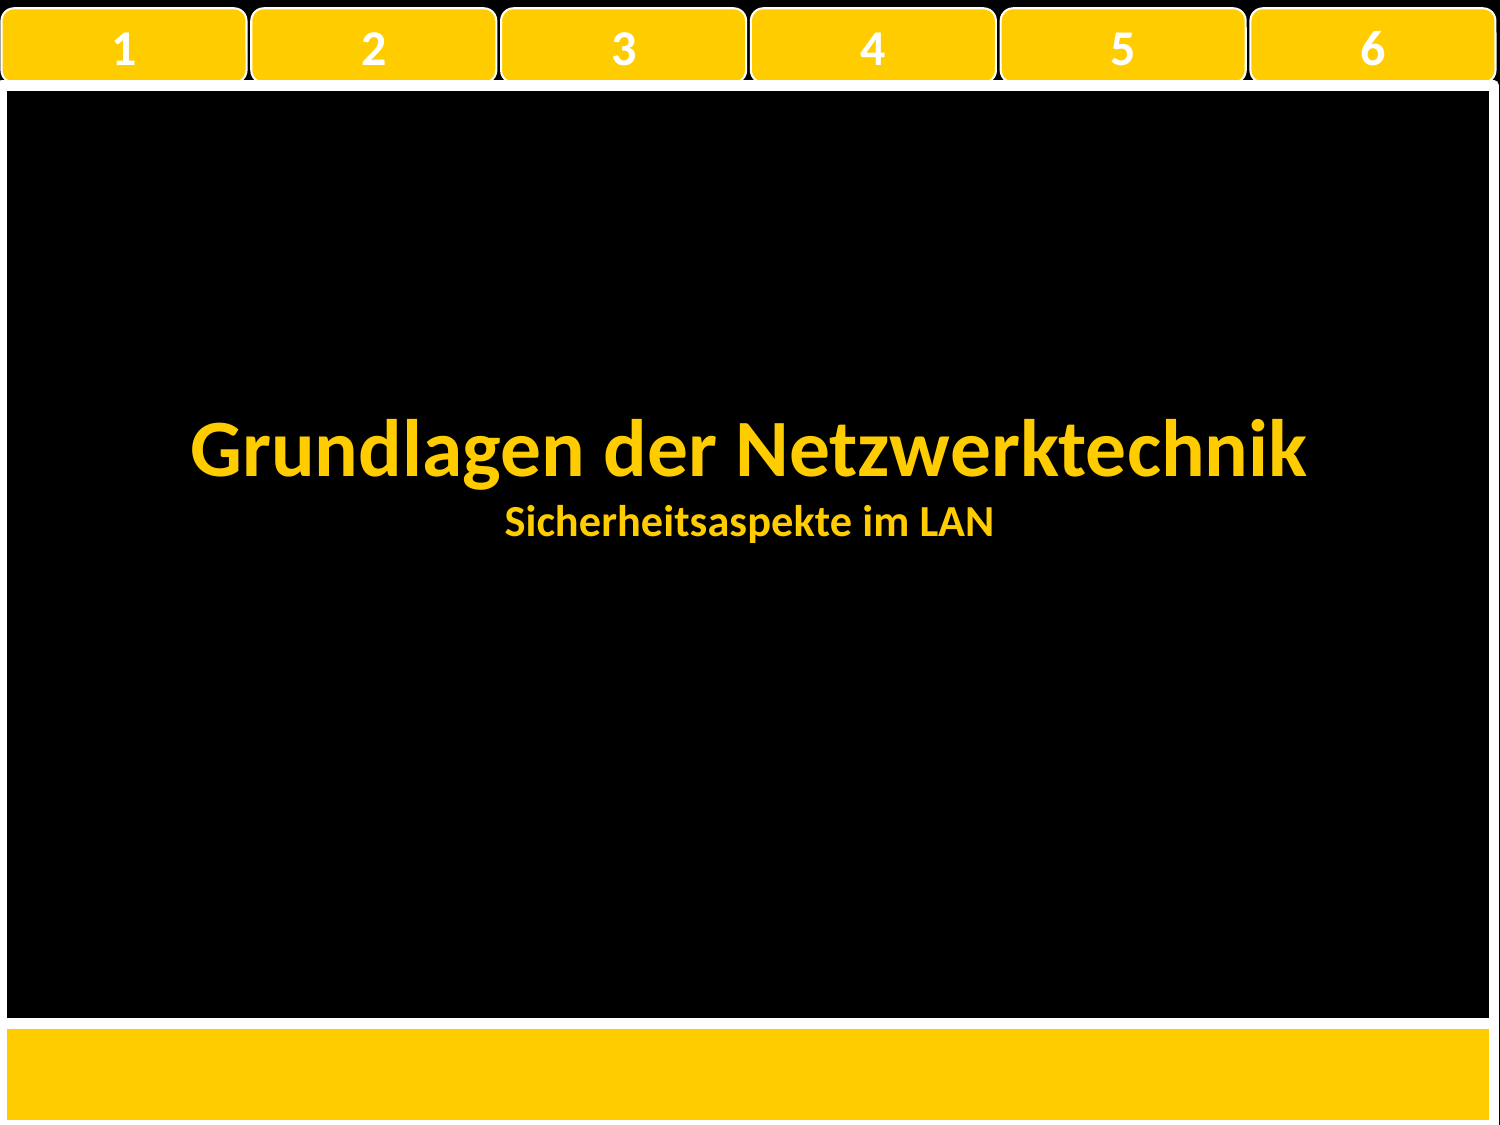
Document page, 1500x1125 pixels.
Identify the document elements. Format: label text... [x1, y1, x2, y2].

text_box [0, 1021, 1496, 1125]
text_box 2 [249, 6, 499, 83]
text_box 1 [0, 6, 249, 83]
text_box 5 [998, 6, 1248, 83]
text_box 6 [1248, 6, 1498, 83]
text_box [0, 83, 1496, 1021]
text_box 3 [498, 6, 749, 83]
text_box 4 [748, 6, 998, 83]
